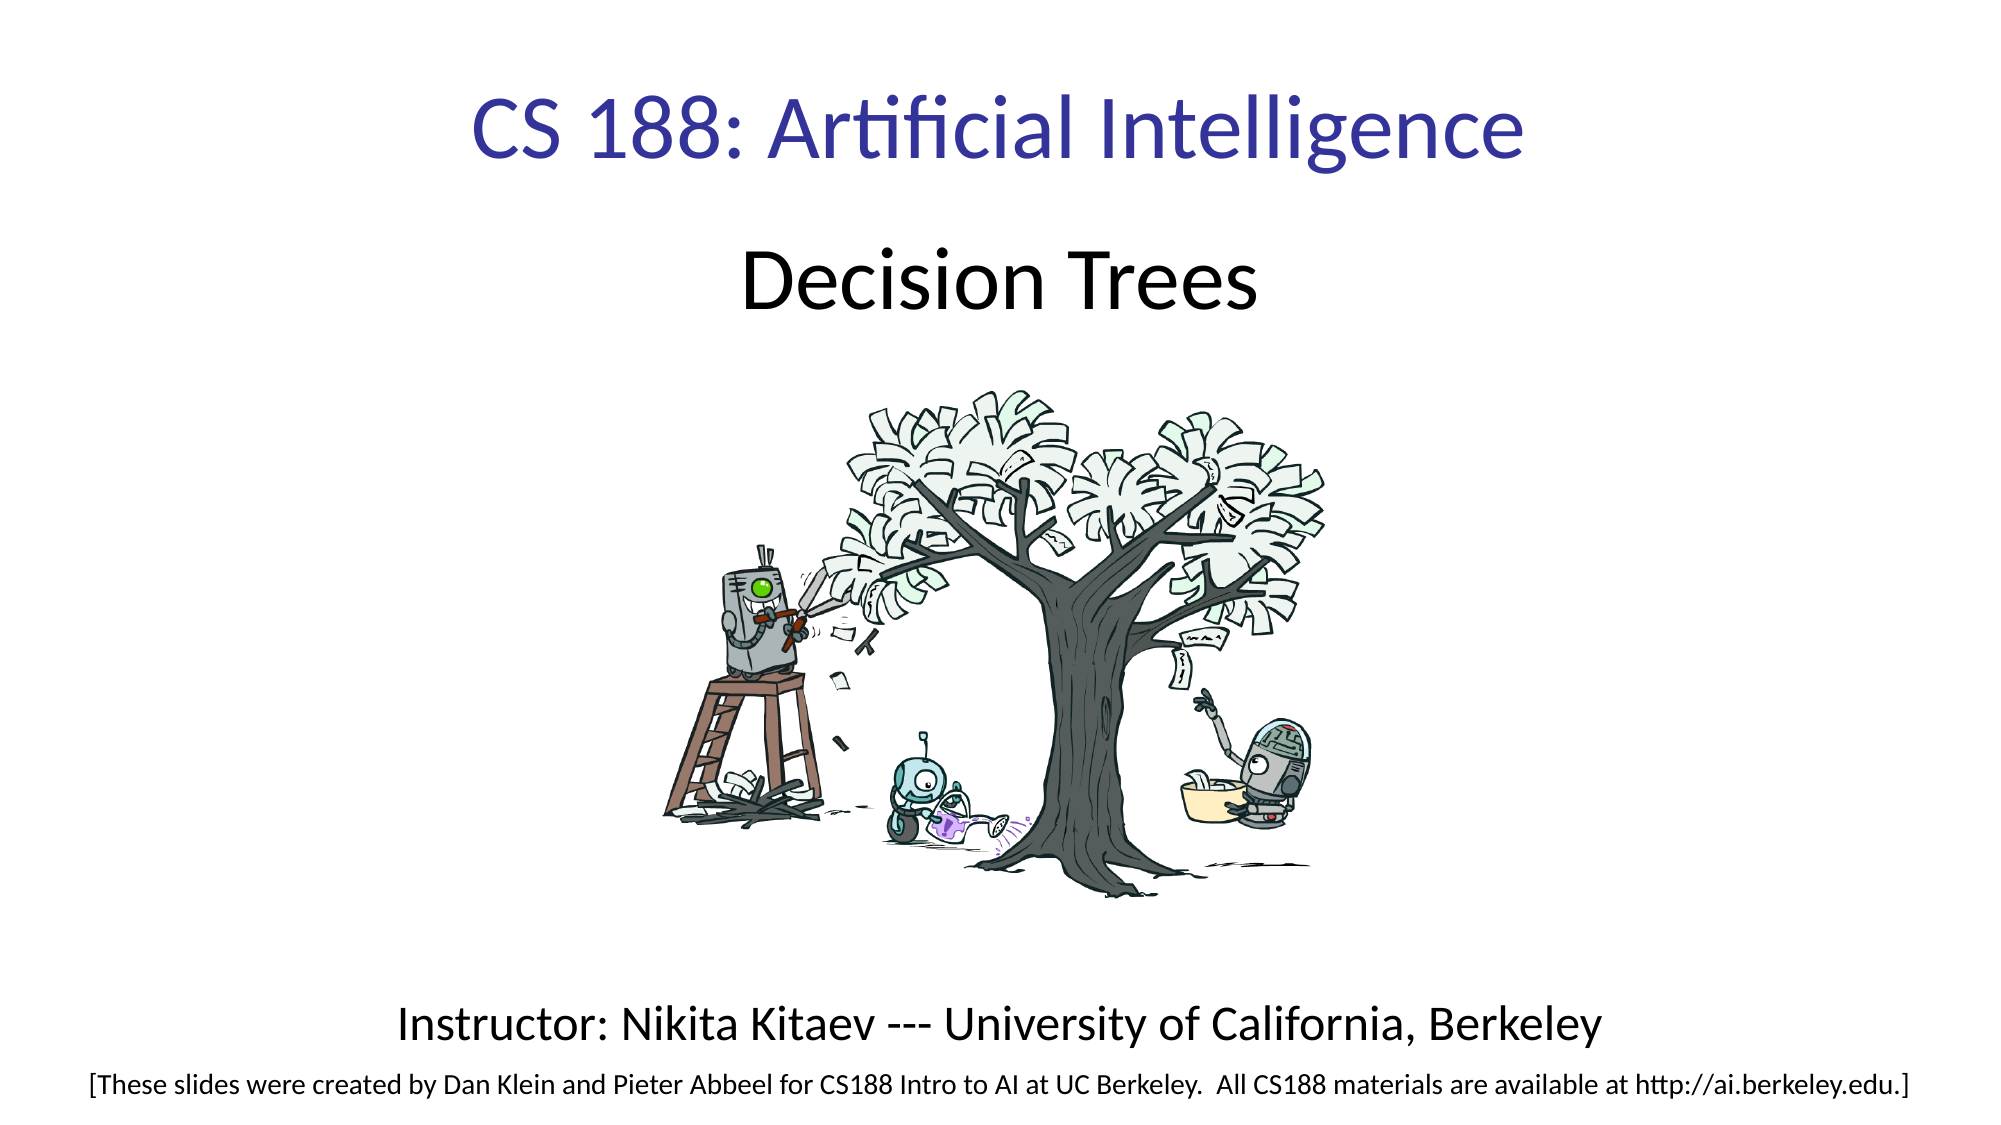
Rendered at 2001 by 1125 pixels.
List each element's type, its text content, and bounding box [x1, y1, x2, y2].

picture [662, 387, 1432, 901]
text_box Instructor: Nikita Kitaev --- University of California, Berkeley [These slides were created by Dan Klein and Pieter Abbeel for CS188 Intro to AI at UC Berkeley. All CS188 materials are available at http://ai.berkeley.edu.] [0, 984, 2000, 1106]
subtitle Decision Trees [0, 212, 2000, 463]
title CS 188: Artificial Intelligence [0, 45, 2000, 212]
